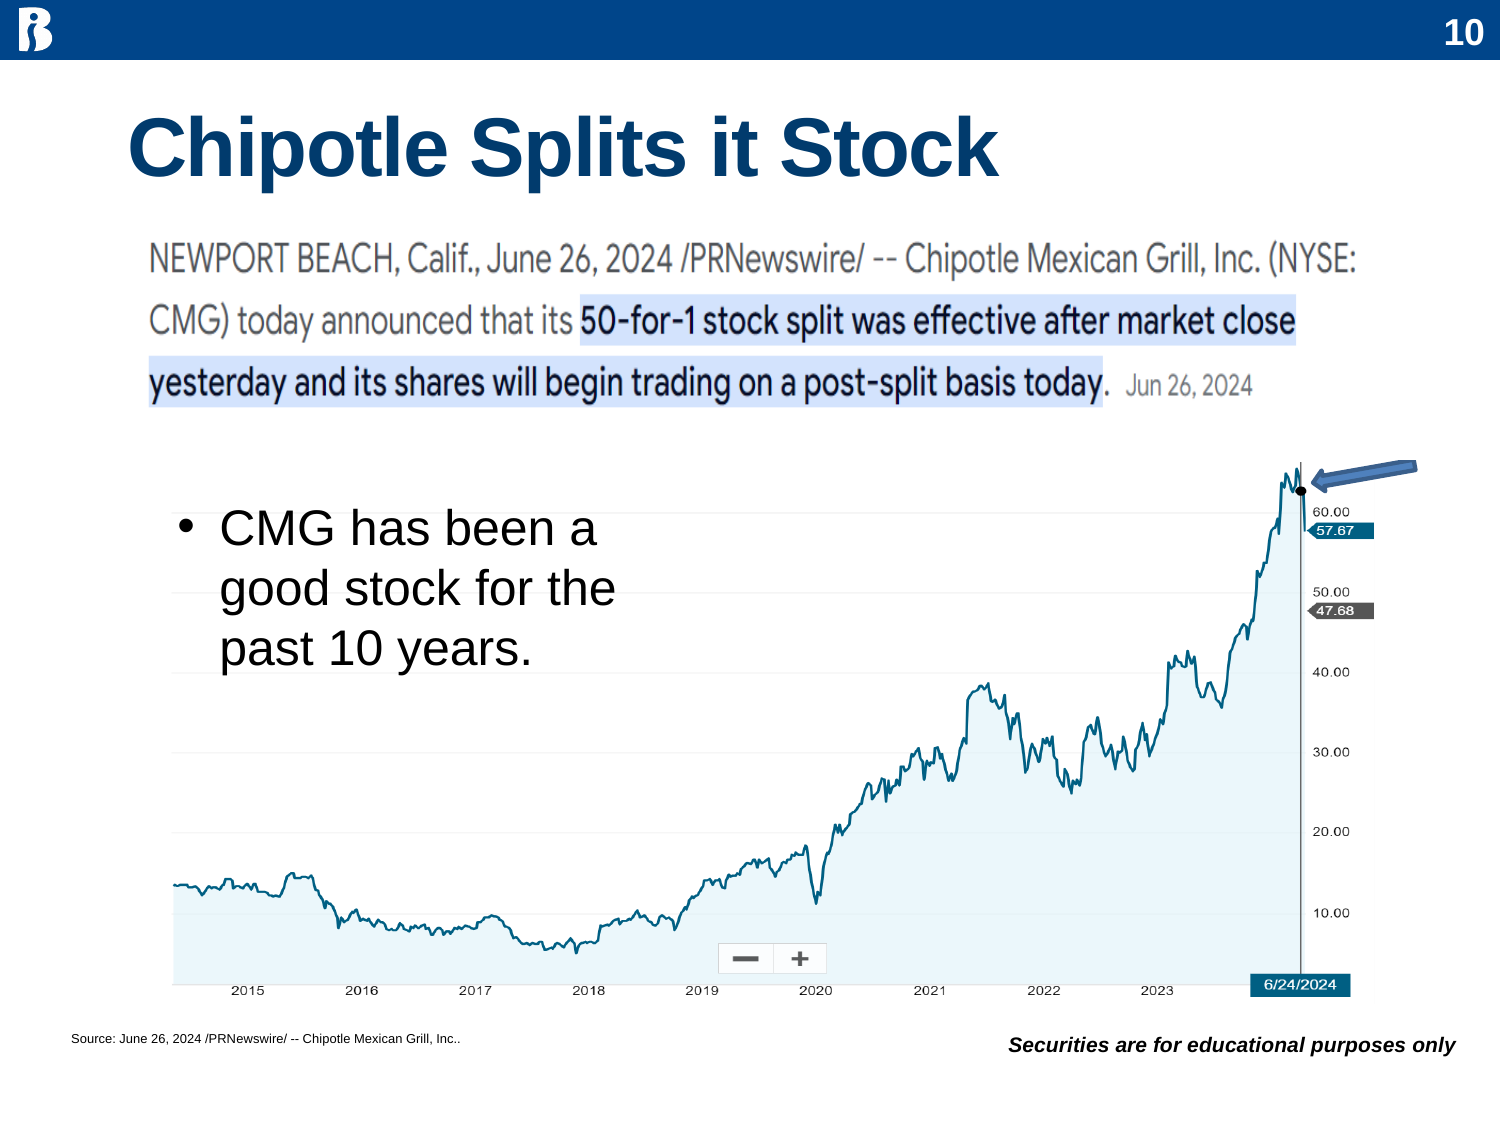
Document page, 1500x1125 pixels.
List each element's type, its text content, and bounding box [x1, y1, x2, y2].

title Chipotle Splits it Stock [112, 91, 1450, 195]
text_box Source: June 26, 2024 /PRNewswire/ -- Chipotle Mexican Grill, Inc.. [56, 1023, 488, 1050]
text_box Securities are for educational purposes only [909, 1023, 1500, 1064]
picture [17, 6, 54, 53]
slide_number 10 [1325, 3, 1500, 57]
text_box [1383, 469, 1418, 478]
picture [162, 462, 1376, 1004]
picture [87, 219, 1451, 460]
